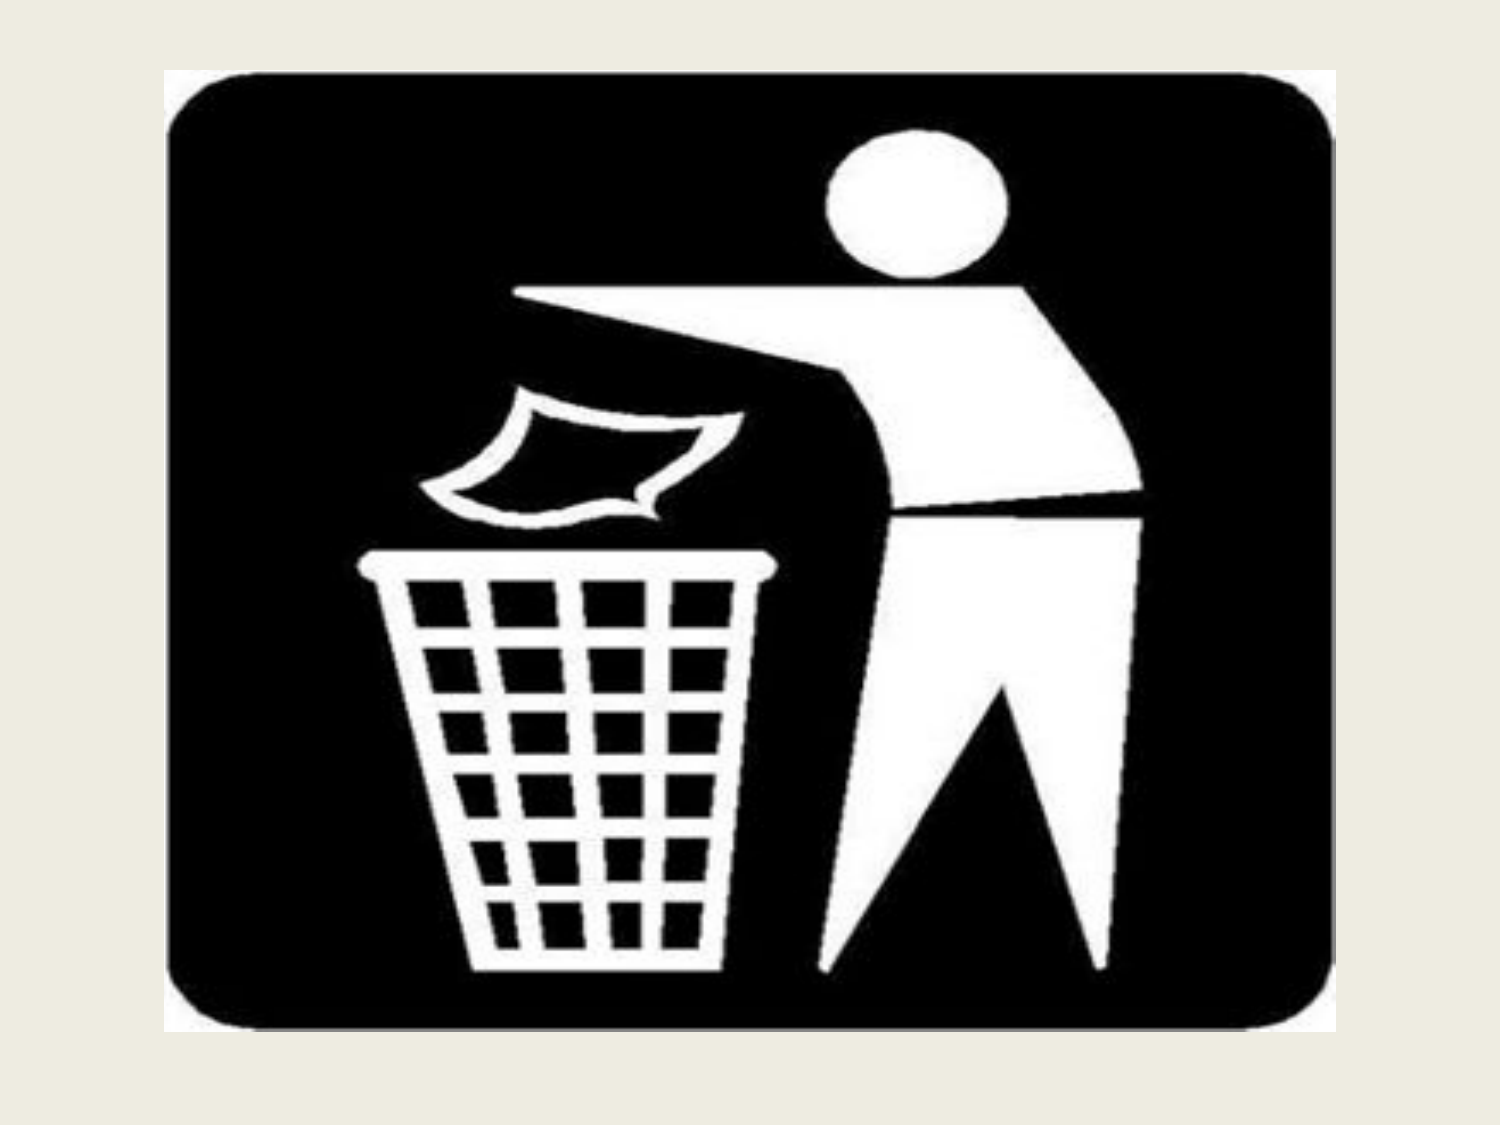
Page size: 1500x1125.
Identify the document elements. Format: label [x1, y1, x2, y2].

picture [163, 70, 1337, 1032]
